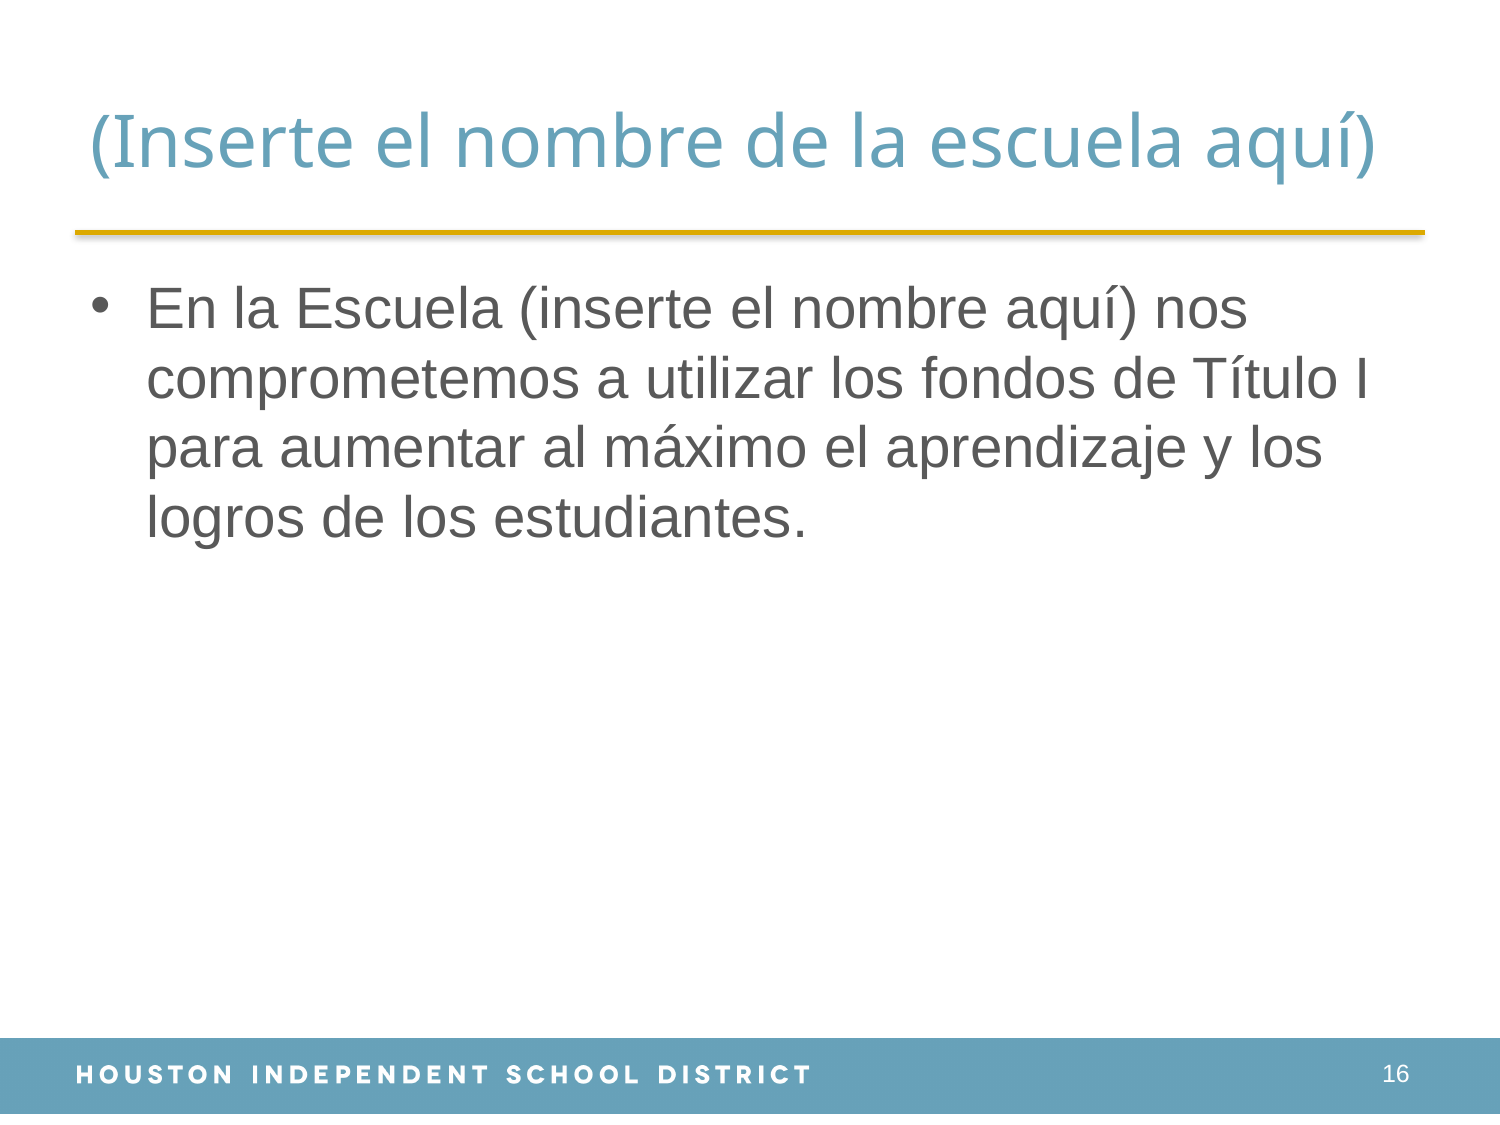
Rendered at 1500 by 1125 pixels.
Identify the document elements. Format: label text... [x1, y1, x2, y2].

list En la Escuela (inserte el nombre aquí) nos comprometemos a utilizar los fondos de Título I para aumentar al máximo el aprendizaje y los logros de los estudiantes. [75, 262, 1425, 1005]
slide_number 16 [1074, 1042, 1425, 1103]
title (Inserte el nombre de la escuela aquí) [75, 45, 1425, 233]
picture [0, 1038, 1500, 1114]
